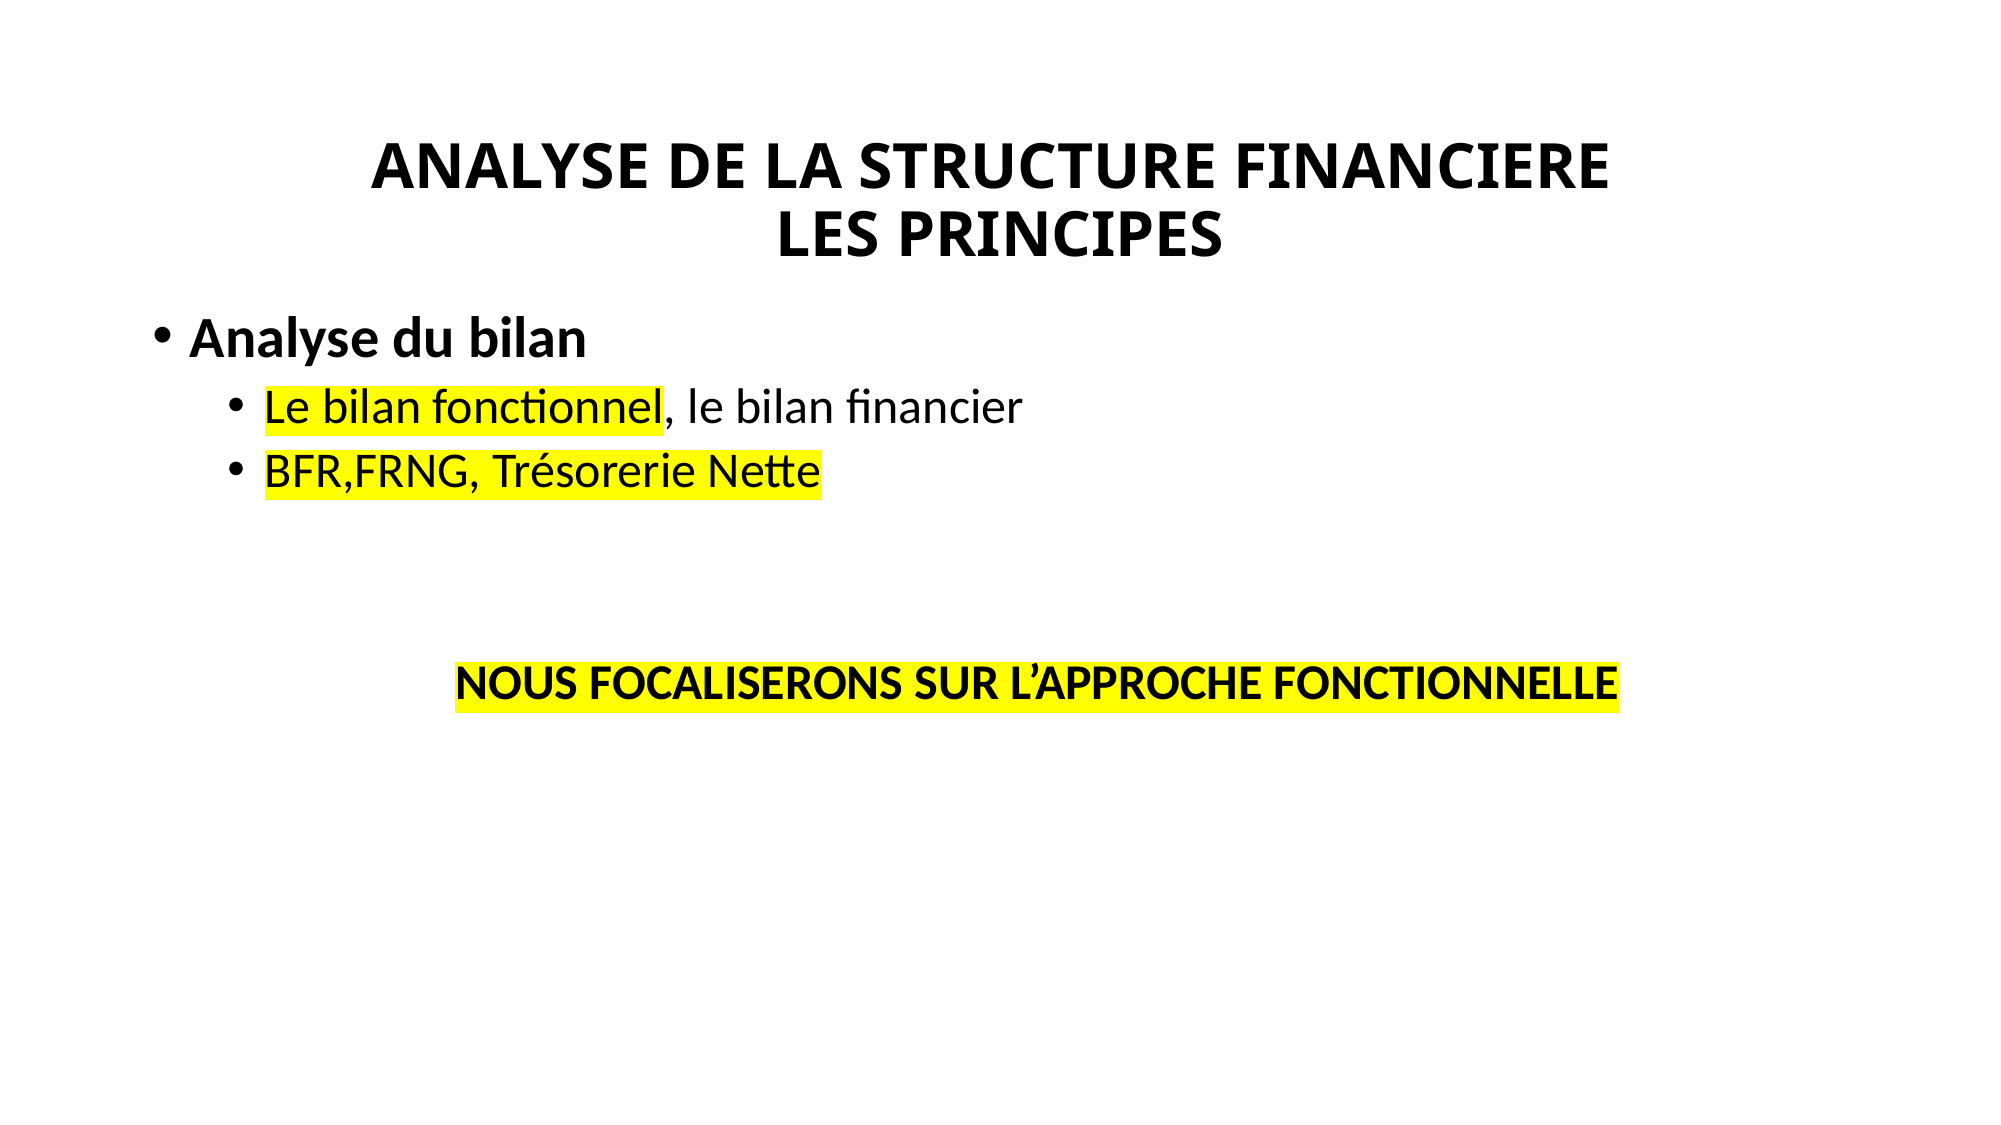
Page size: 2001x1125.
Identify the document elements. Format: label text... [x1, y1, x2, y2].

title ANALYSE DE LA STRUCTURE FINANCIERE LES PRINCIPES [137, 59, 1863, 278]
list Analyse du bilan Le bilan fonctionnel, le bilan financier BFR,FRNG, Trésorerie Nette NOUS FOCALISERONS SUR L’APPROCHE FONCTIONNELLE [137, 299, 1863, 1014]
